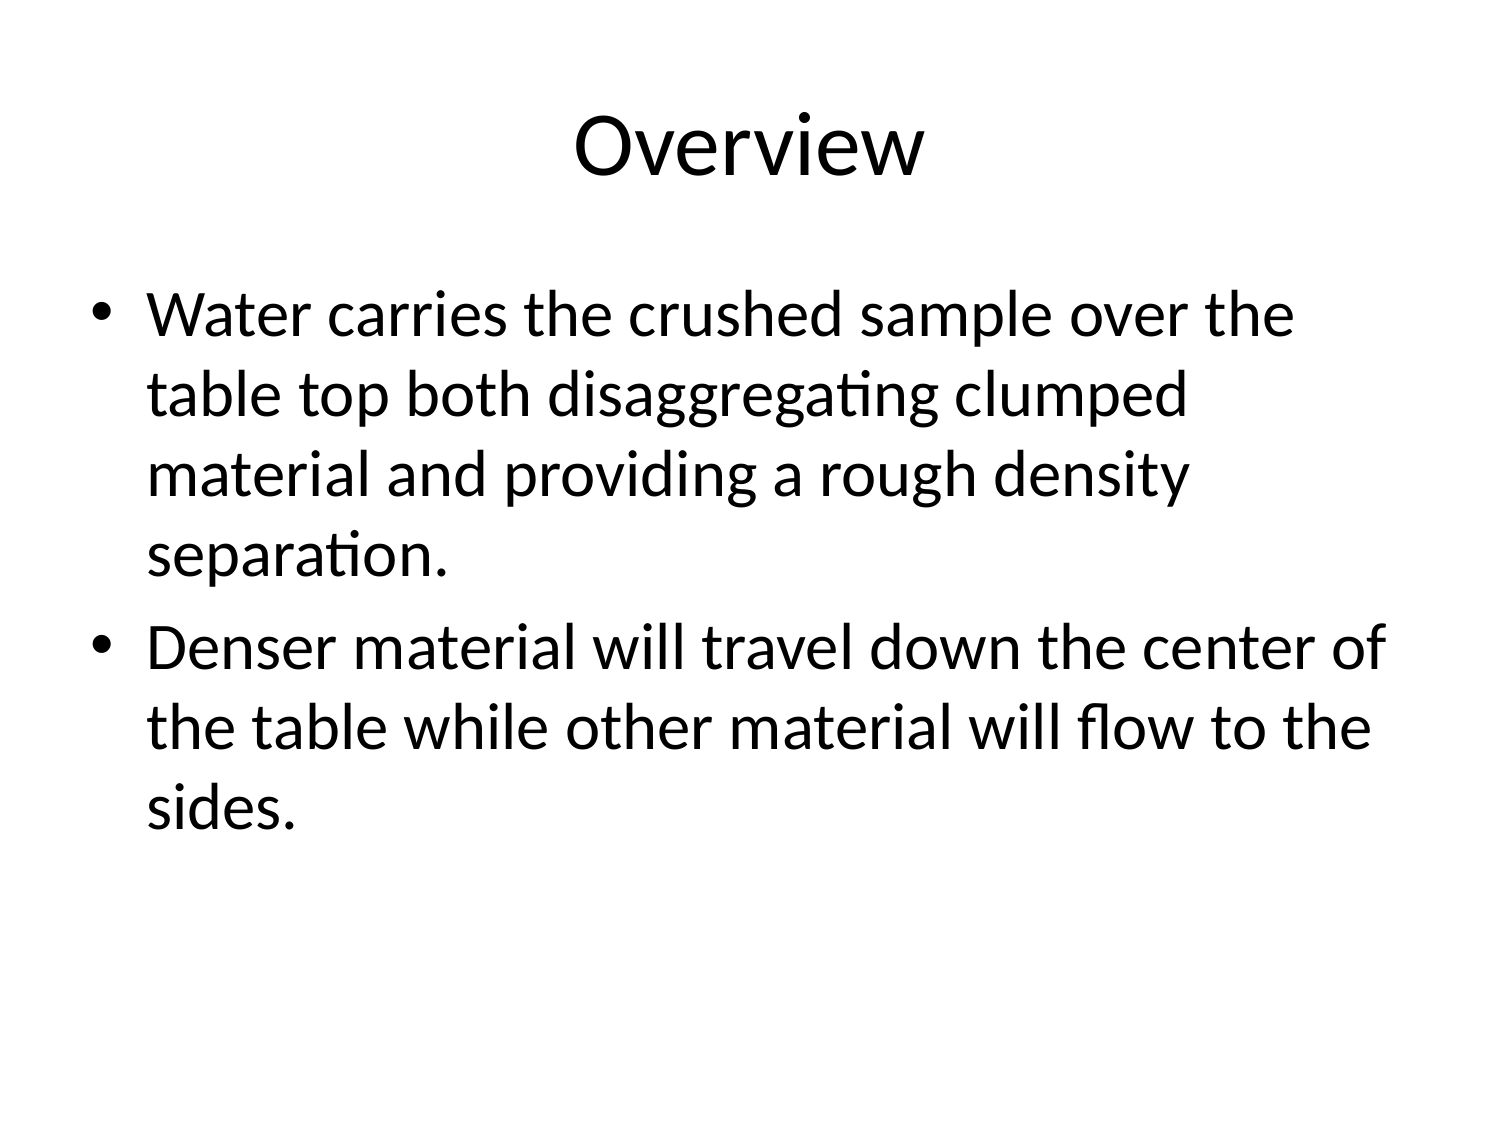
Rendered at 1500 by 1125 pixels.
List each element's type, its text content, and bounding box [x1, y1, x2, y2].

list Water carries the crushed sample over the table top both disaggregating clumped material and providing a rough density separation. Denser material will travel down the center of the table while other material will flow to the sides. [75, 262, 1425, 1005]
title Overview [75, 45, 1425, 233]
